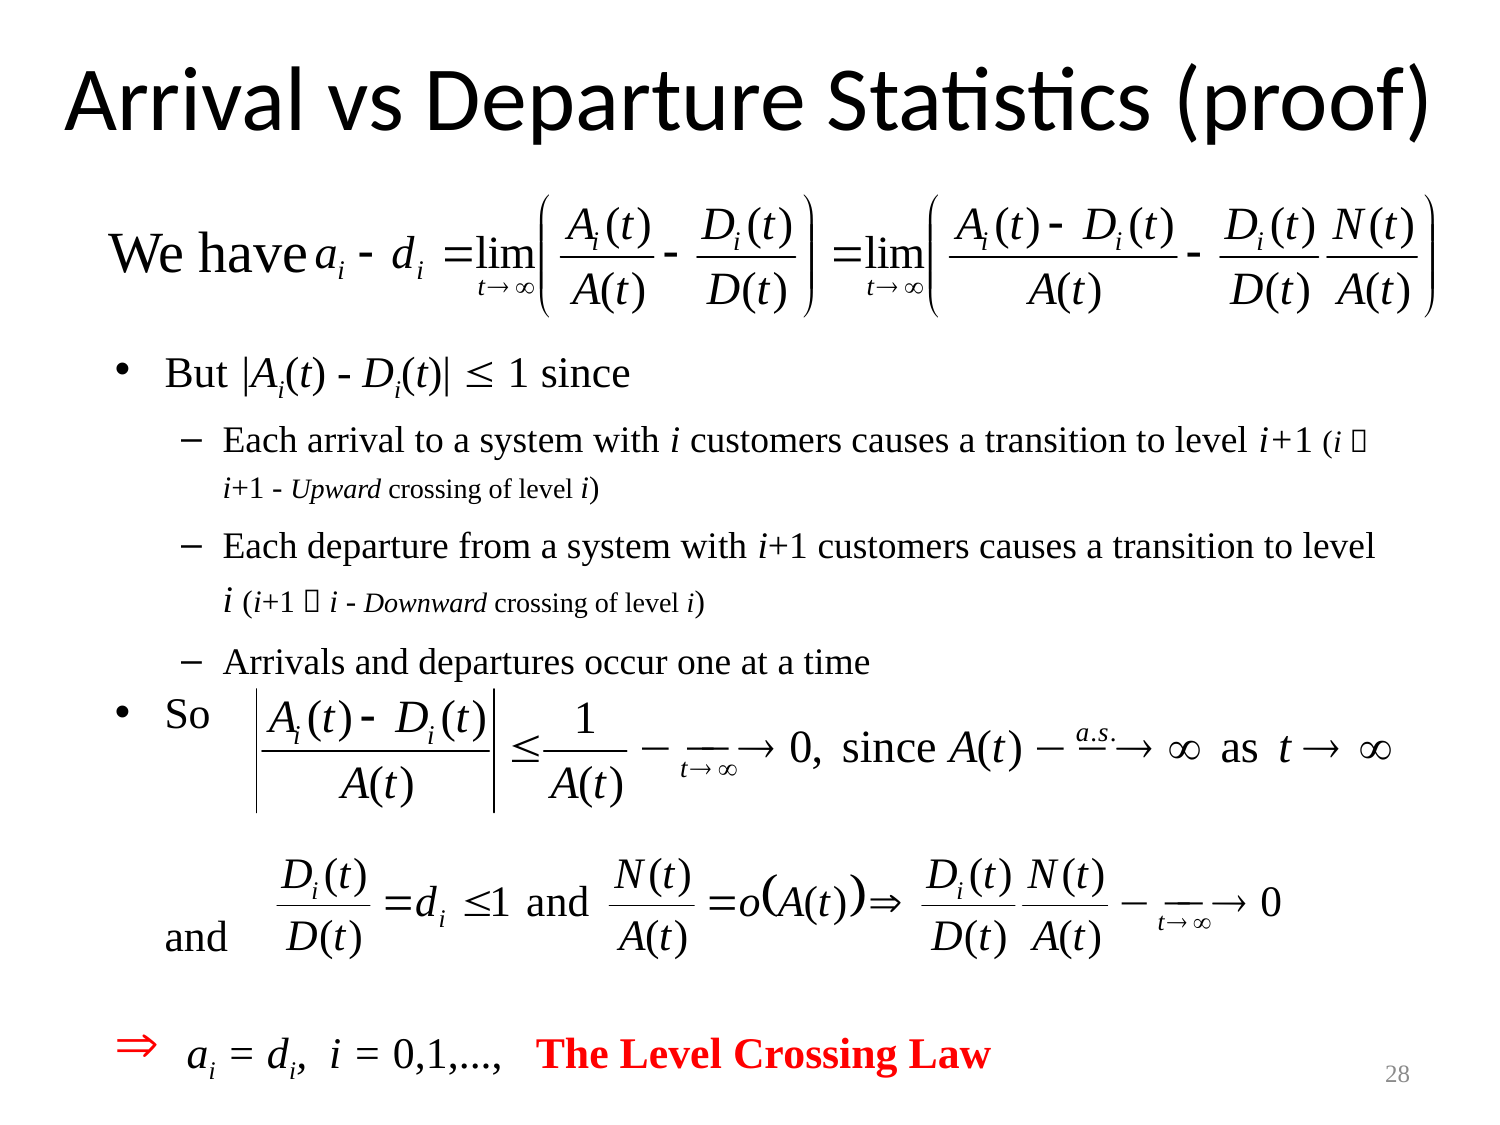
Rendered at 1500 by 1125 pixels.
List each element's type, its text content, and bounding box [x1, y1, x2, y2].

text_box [307, 187, 1451, 327]
list But |Ai(t) - Di(t)|  1 since Each arrival to a system with i customers causes a transition to level i+1 (i  i+1 - Upward crossing of level i) Each departure from a system with i+1 customers causes a transition to level i (i+1  i - Downward crossing of level i) Arrivals and departures occur one at a time So and ai = di, i = 0,1,..., The Level Crossing Law [99, 337, 1410, 1088]
title Arrival vs Departure Statistics (proof) [12, 0, 1488, 188]
slide_number 28 [1074, 1042, 1425, 1103]
text_box We have [57, 206, 302, 292]
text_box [269, 847, 1291, 968]
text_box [247, 680, 1402, 821]
